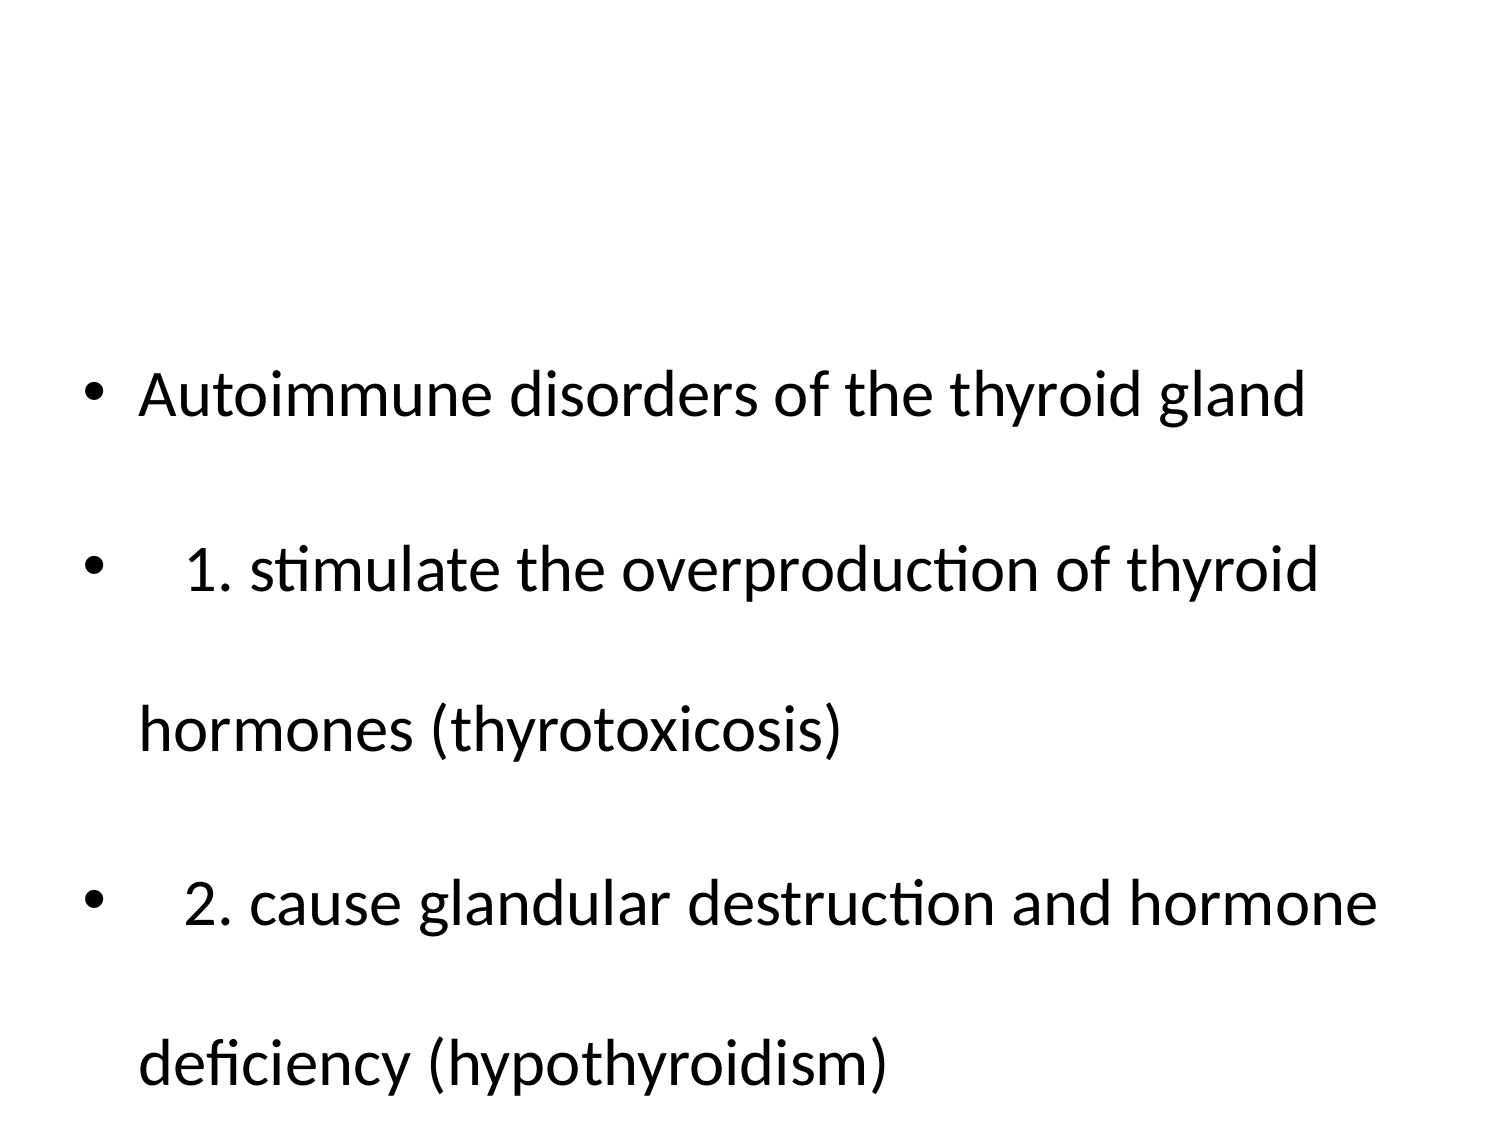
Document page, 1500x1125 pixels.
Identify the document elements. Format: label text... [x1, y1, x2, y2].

list Autoimmune disorders of the thyroid gland 1. stimulate the overproduction of thyroid hormones (thyrotoxicosis) 2. cause glandular destruction and hormone deficiency (hypothyroidism) [74, 261, 1426, 1006]
